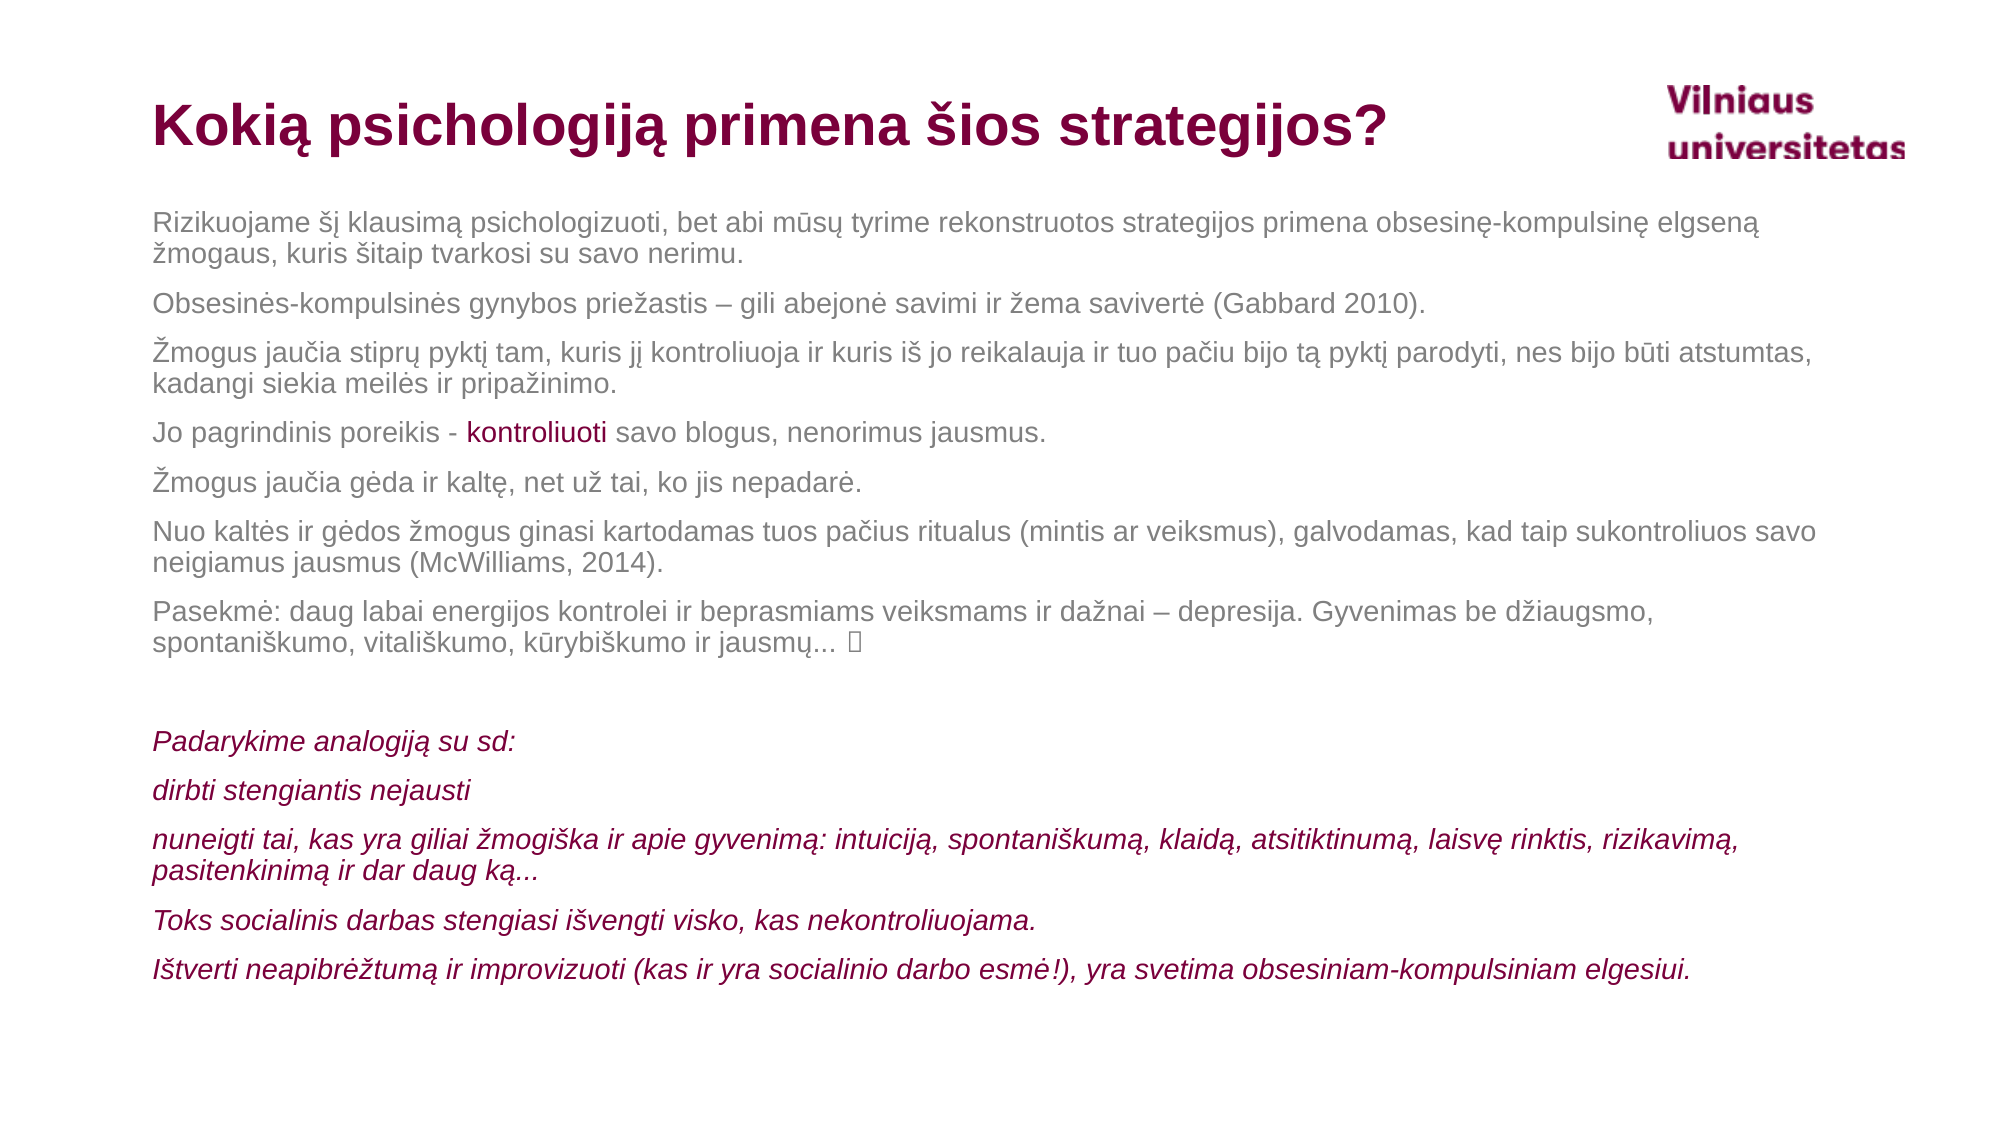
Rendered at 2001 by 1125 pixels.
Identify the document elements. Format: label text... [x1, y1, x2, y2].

title Kokią psichologiją primena šios strategijos? [137, 87, 1623, 200]
list Rizikuojame šį klausimą psichologizuoti, bet abi mūsų tyrime rekonstruotos strategijos primena obsesinę-kompulsinę elgseną žmogaus, kuris šitaip tvarkosi su savo nerimu. Obsesinės-kompulsinės gynybos priežastis – gili abejonė savimi ir žema savivertė (Gabbard 2010). Žmogus jaučia stiprų pyktį tam, kuris jį kontroliuoja ir kuris iš jo reikalauja ir tuo pačiu bijo tą pyktį parodyti, nes bijo būti atstumtas, kadangi siekia meilės ir pripažinimo. Jo pagrindinis poreikis - kontroliuoti savo blogus, nenorimus jausmus. Žmogus jaučia gėda ir kaltę, net už tai, ko jis nepadarė. Nuo kaltės ir gėdos žmogus ginasi kartodamas tuos pačius ritualus (mintis ar veiksmus), galvodamas, kad taip sukontroliuos savo neigiamus jausmus (McWilliams, 2014). Pasekmė: daug labai energijos kontrolei ir beprasmiams veiksmams ir dažnai – depresija. Gyvenimas be džiaugsmo, spontaniškumo, vitališkumo, kūrybiškumo ir jausmų...  Padarykime analogiją su sd: dirbti stengiantis nejausti nuneigti tai, kas yra giliai žmogiška ir apie gyvenimą: intuiciją, spontaniškumą, klaidą, atsitiktinumą, laisvę rinktis, rizikavimą, pasitenkinimą ir dar daug ką... Toks socialinis darbas stengiasi išvengti visko, kas nekontroliuojama. Ištverti neapibrėžtumą ir improvizuoti (kas ir yra socialinio darbo esmė!), yra svetima obsesiniam-kompulsiniam elgesiui. [137, 200, 1854, 1003]
